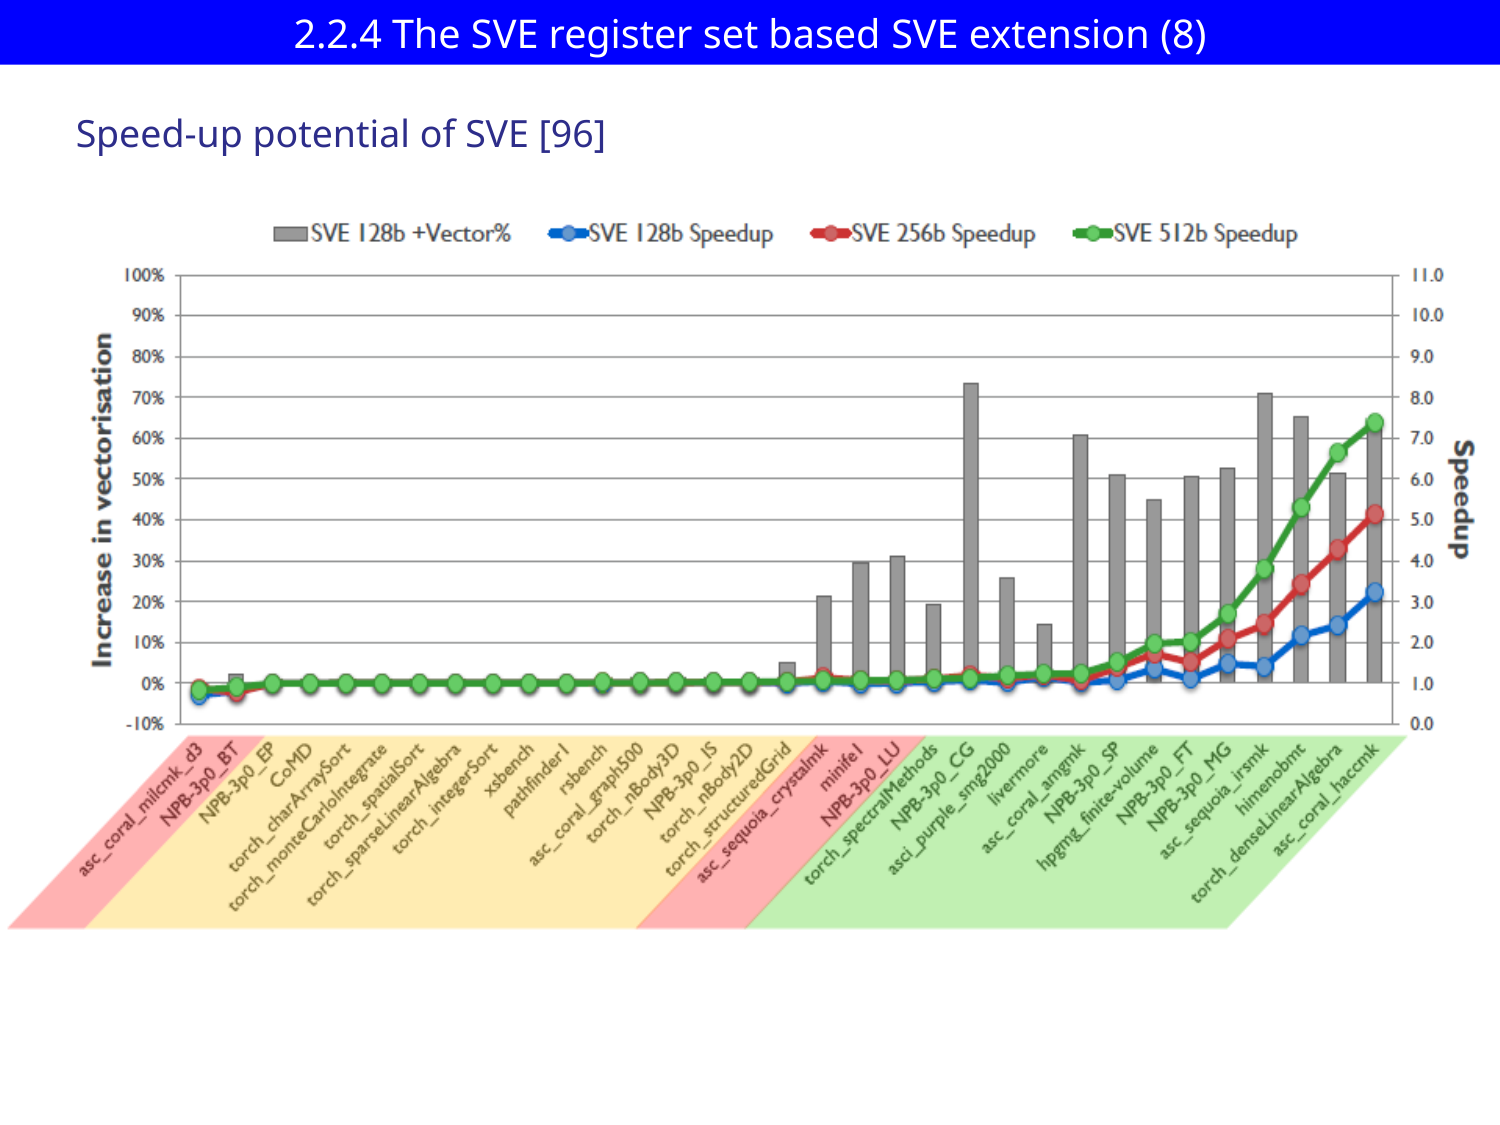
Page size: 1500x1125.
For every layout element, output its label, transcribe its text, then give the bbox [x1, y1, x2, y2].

text_box Speed-up potential of SVE [96] [61, 102, 622, 163]
picture [4, 202, 1482, 968]
title 2.2.4 The SVE register set based SVE extension (8) [0, 0, 1500, 65]
